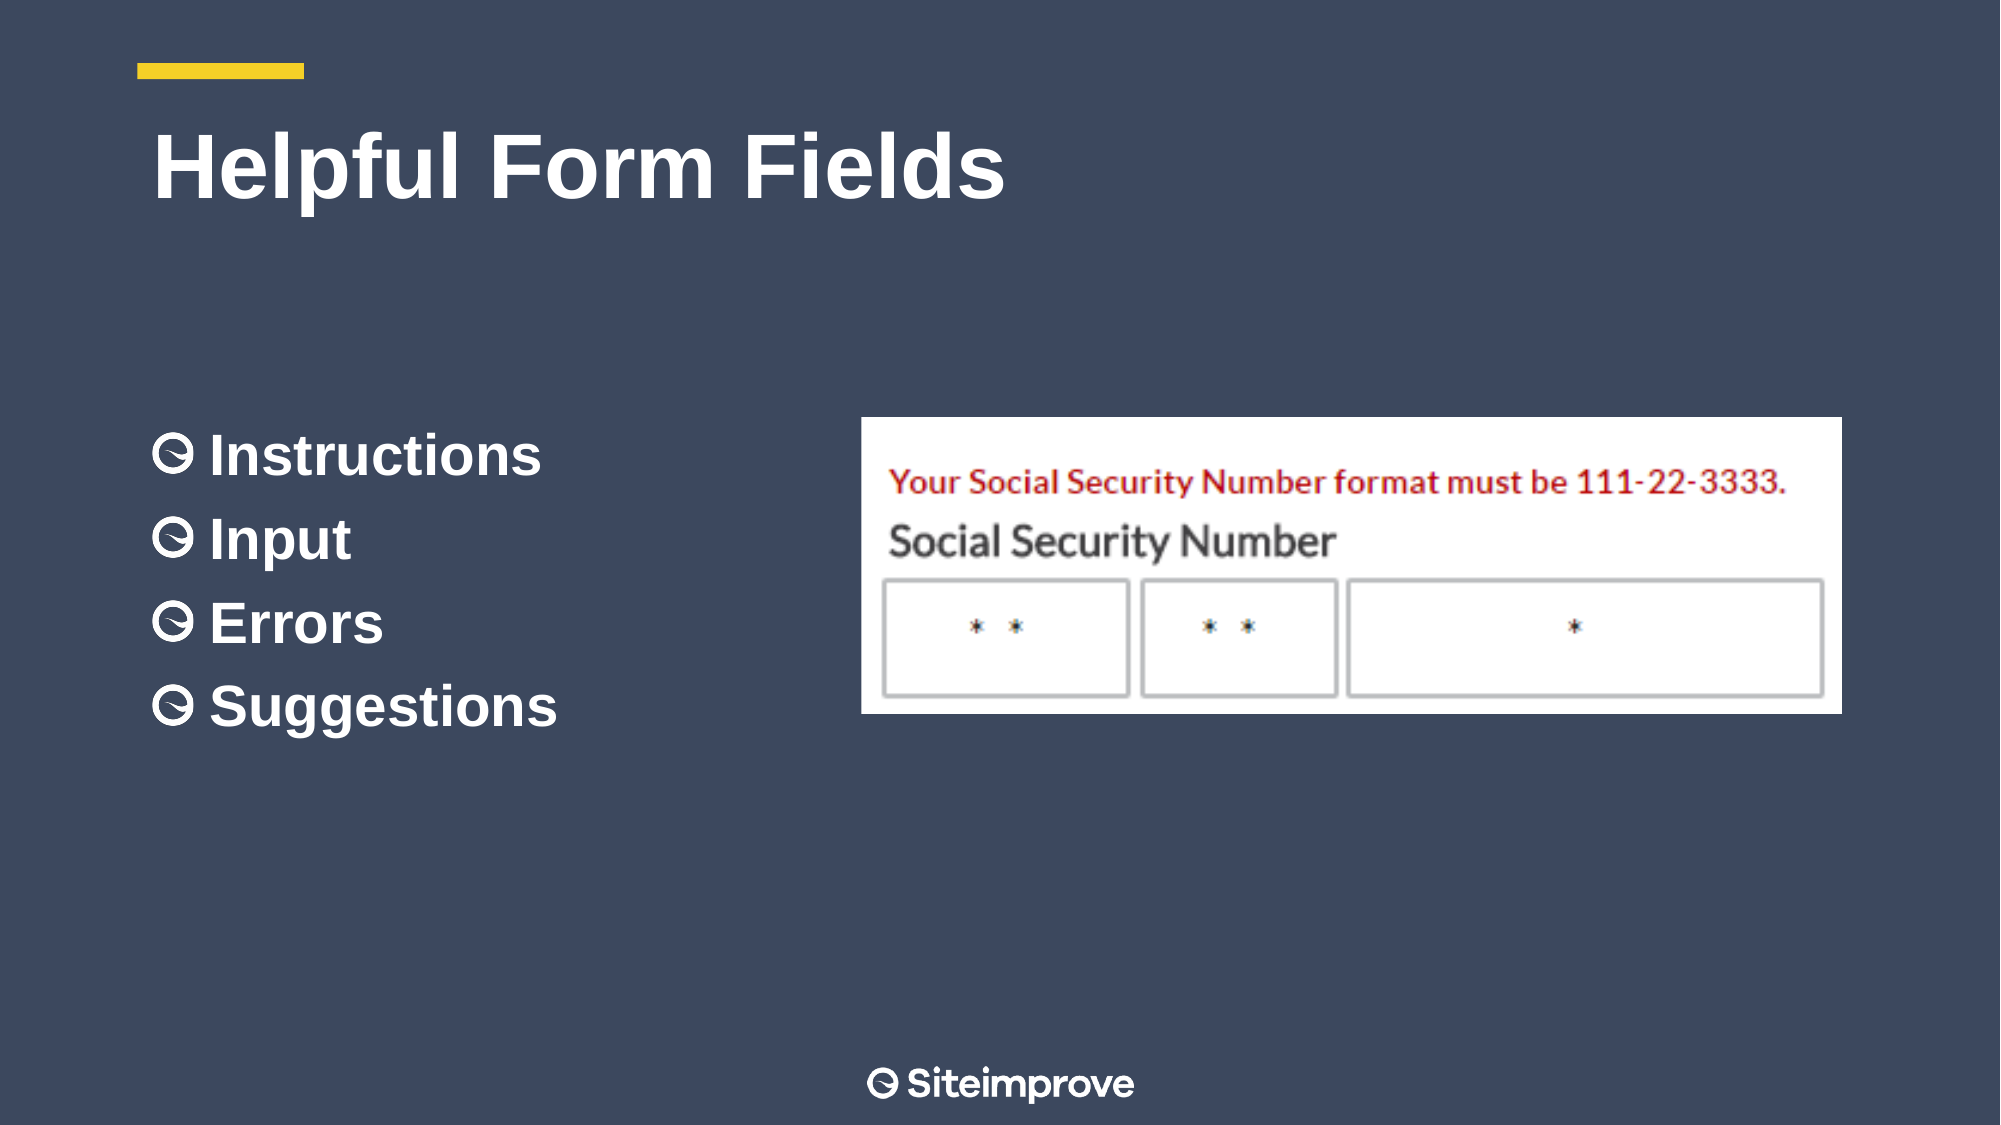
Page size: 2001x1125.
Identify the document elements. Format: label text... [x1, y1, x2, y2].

text_box [137, 63, 304, 80]
picture [867, 1066, 1134, 1104]
list Instructions Input Errors Suggestions [137, 417, 1863, 1052]
picture [861, 417, 1842, 714]
title Helpful Form Fields [137, 59, 1863, 278]
